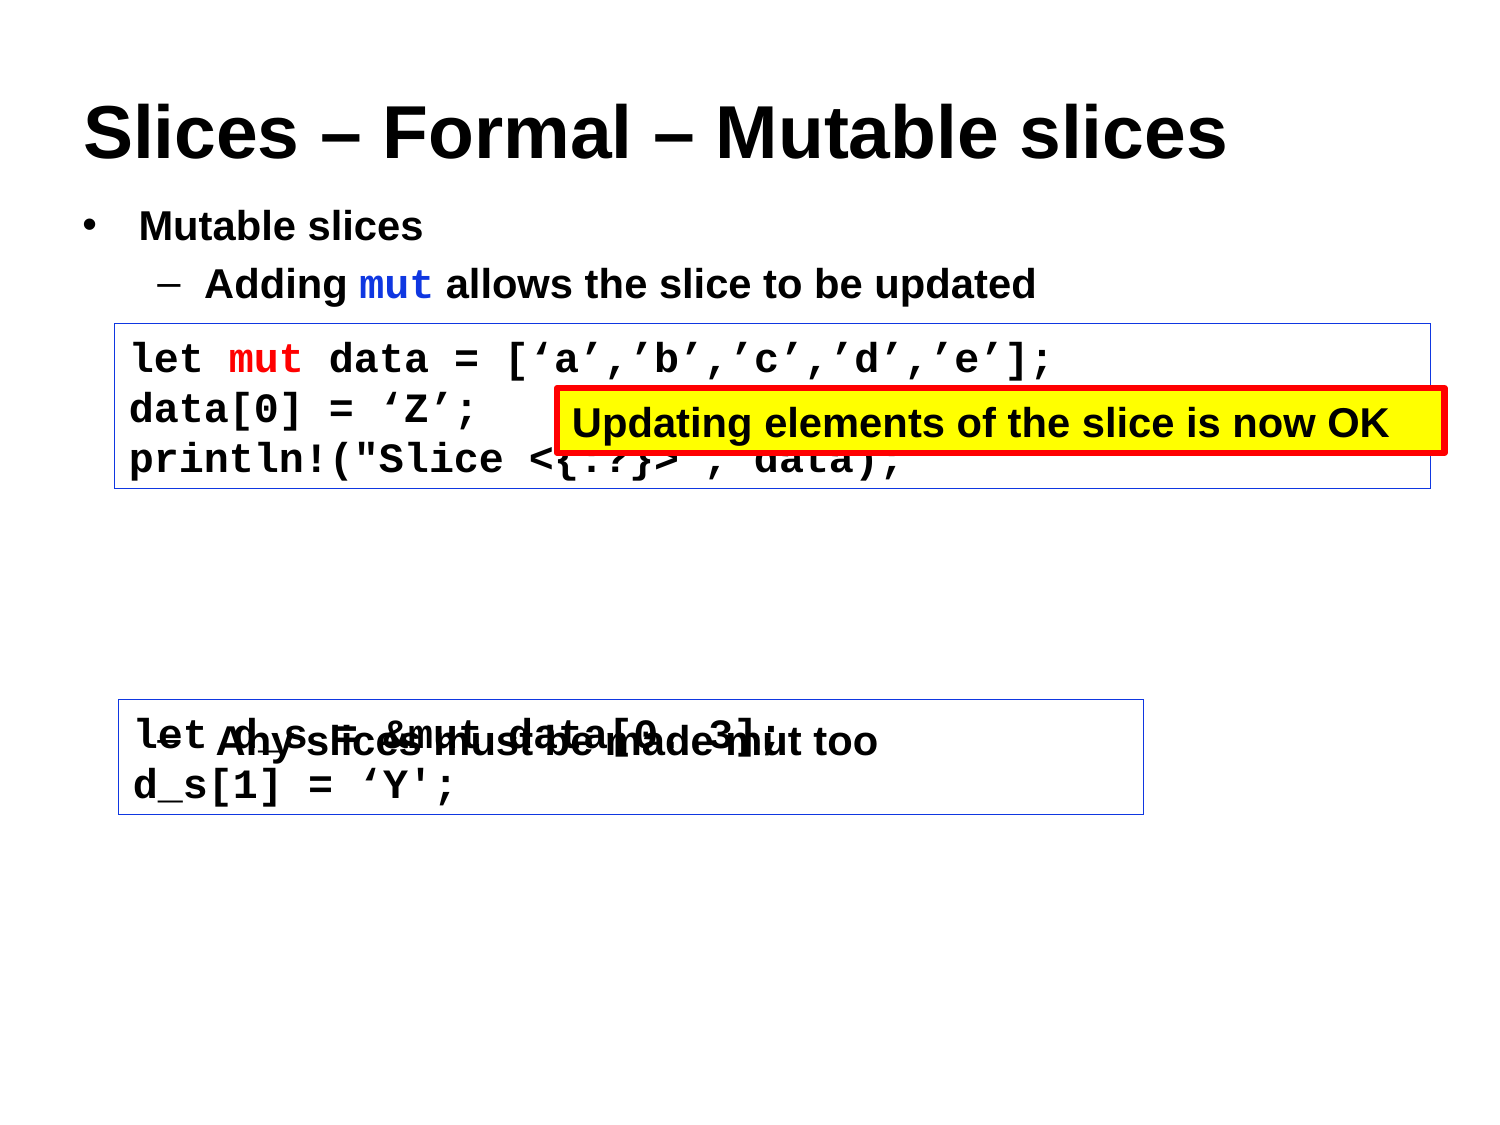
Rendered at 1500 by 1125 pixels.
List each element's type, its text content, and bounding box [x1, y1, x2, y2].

text_box let d_s = &mut data[0..3]; d_s[1] = ‘Y'; [118, 699, 1144, 815]
text_box let mut data = [‘a’,’b’,’c’,’d’,’e’]; data[0] = ‘Z’; println!("Slice <{:?}>", data); [114, 323, 1431, 489]
text_box Updating elements of the slice is now OK [557, 388, 1445, 453]
title Slices – Formal – Mutable slices [67, 34, 1419, 223]
list Mutable slices Adding mut allows the slice to be updated Any slices must be made mut too [67, 191, 1418, 934]
